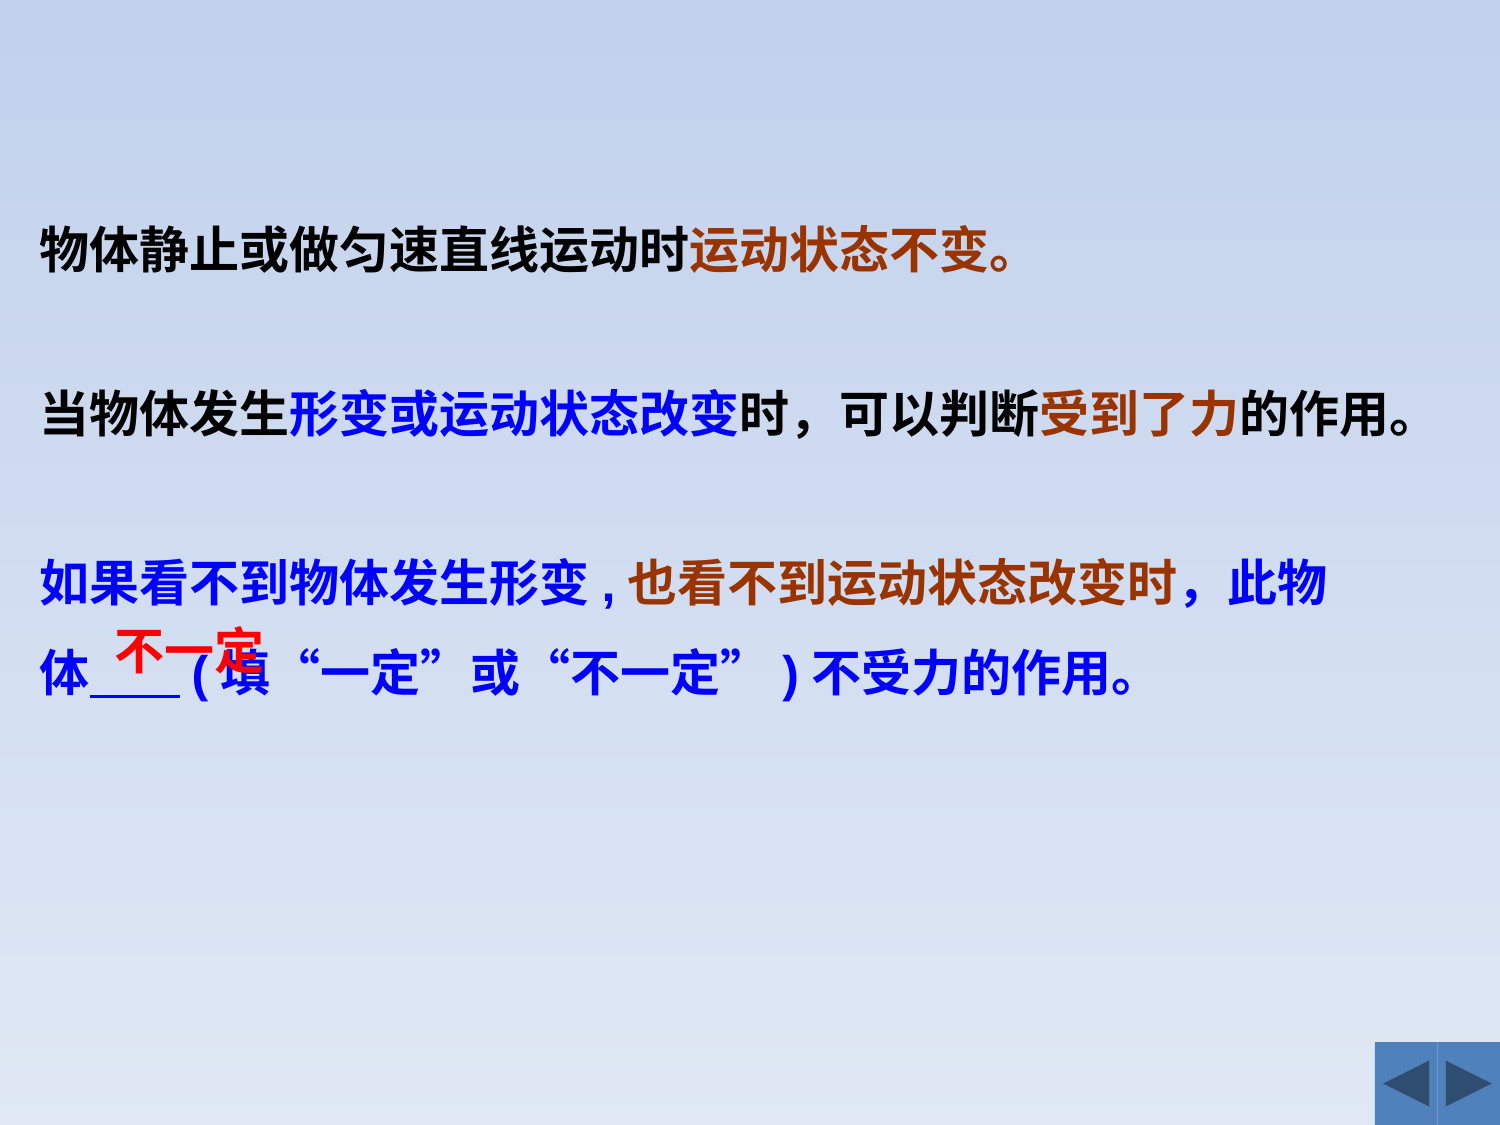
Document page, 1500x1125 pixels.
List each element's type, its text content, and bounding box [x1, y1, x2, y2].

text_box 不一定 [99, 612, 300, 688]
text_box 当物体发生形变或运动状态改变时，可以判断受到了力的作用。 [24, 374, 1475, 450]
text_box 物体静止或做匀速直线运动时运动状态不变。 [24, 211, 1125, 287]
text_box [1374, 1041, 1500, 1125]
text_box 如果看不到物体发生形变,也看不到运动状态改变时，此物体 (填“一定”或“不一定”)不受力的作用。 [24, 513, 1375, 709]
